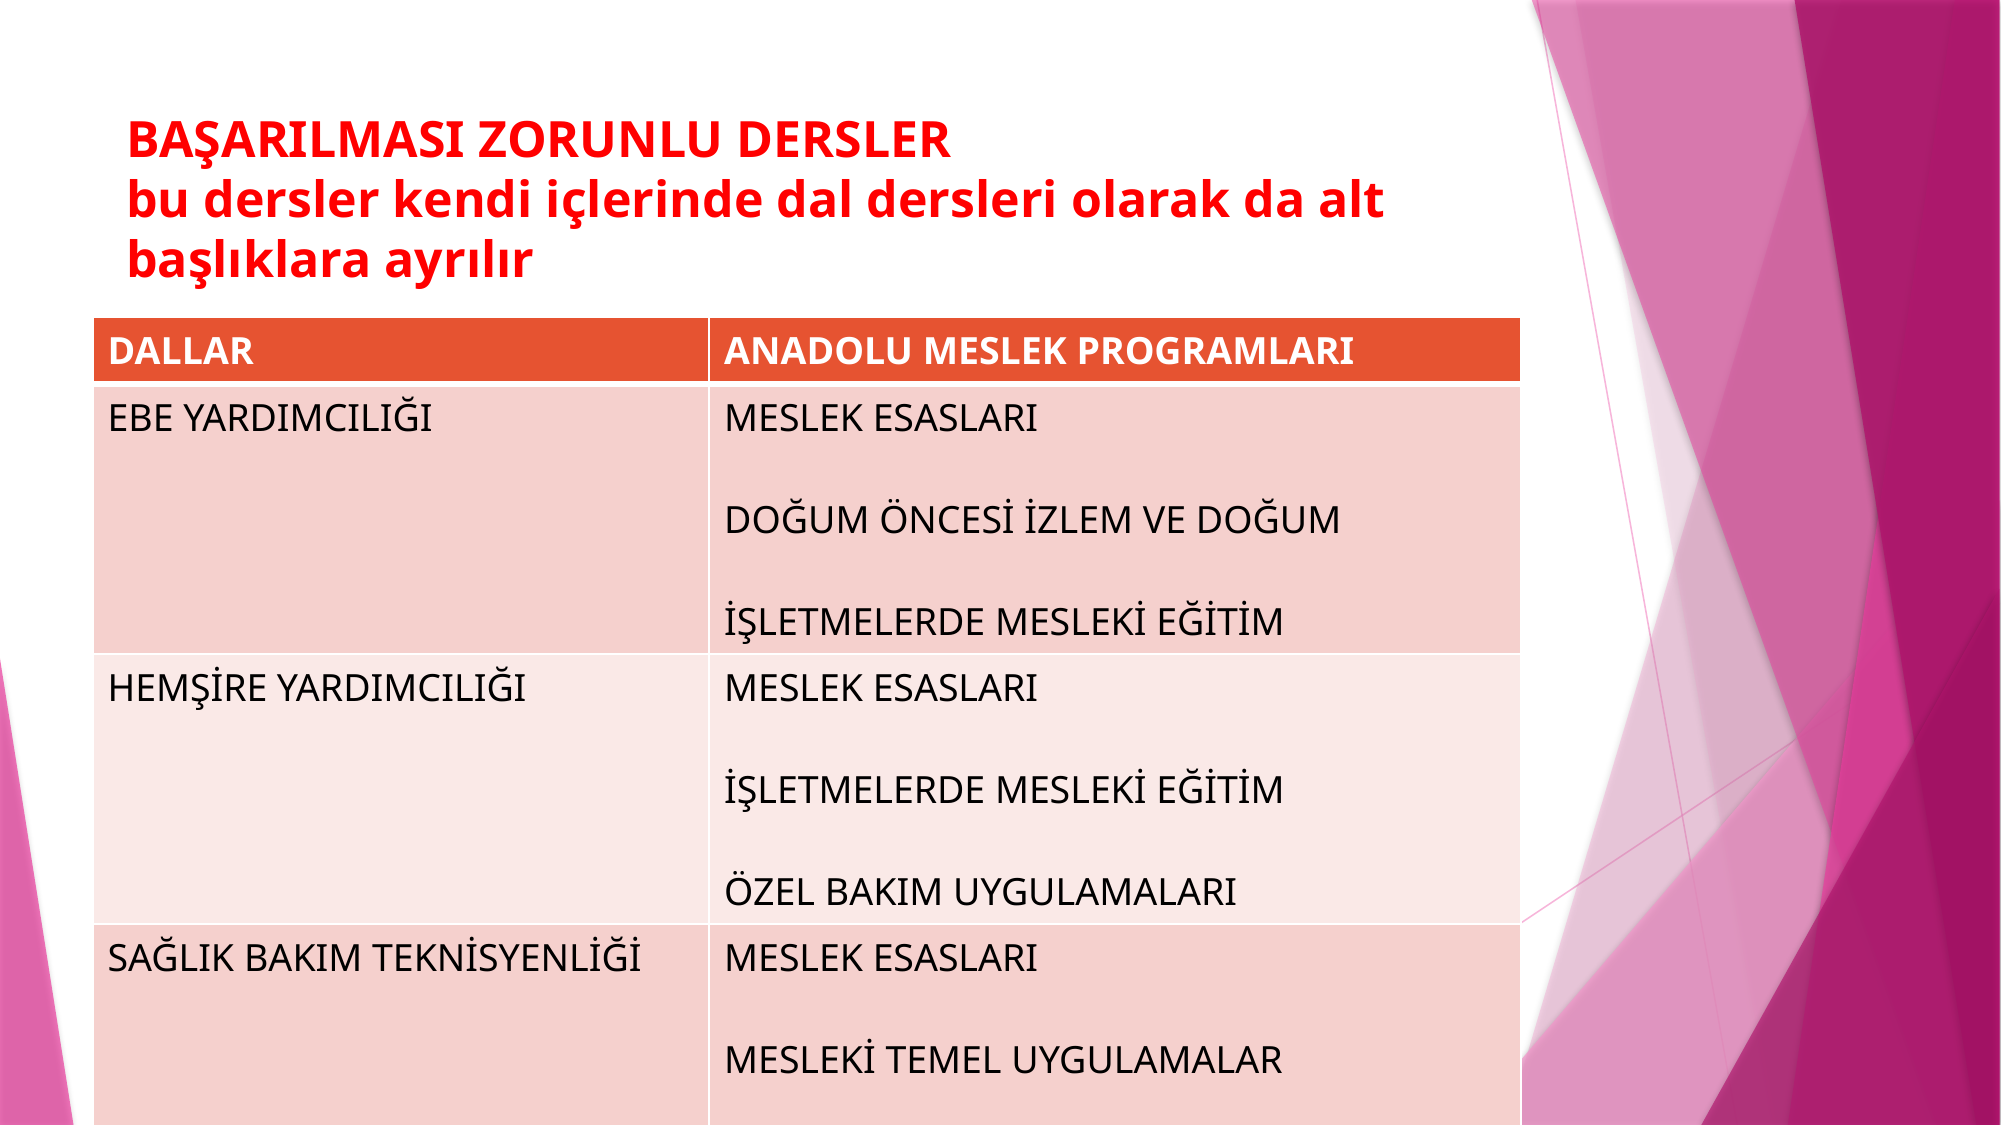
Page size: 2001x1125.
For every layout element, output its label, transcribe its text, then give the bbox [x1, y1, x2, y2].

table_cell MESLEK ESASLARI İŞLETMELERDE MESLEKİ EĞİTİM ÖZEL BAKIM UYGULAMALARI [710, 655, 1520, 923]
table_cell MESLEK ESASLARI DOĞUM ÖNCESİ İZLEM VE DOĞUM İŞLETMELERDE MESLEKİ EĞİTİM [710, 387, 1520, 653]
table_cell SAĞLIK BAKIM TEKNİSYENLİĞİ [94, 925, 708, 1125]
table_cell EBE YARDIMCILIĞI [94, 387, 708, 653]
table_header DALLAR [94, 318, 708, 381]
table_cell MESLEK ESASLARI MESLEKİ TEMEL UYGULAMALAR İŞLETMELERDE MESLEKİ EĞİTİM [710, 925, 1520, 1125]
table_cell HEMŞİRE YARDIMCILIĞI [94, 655, 708, 923]
table_header ANADOLU MESLEK PROGRAMLARI [710, 318, 1520, 381]
title BAŞARILMASI ZORUNLU DERSLER bu dersler kendi içlerinde dal dersleri olarak da alt başlıklara ayrılır [111, 99, 1522, 316]
